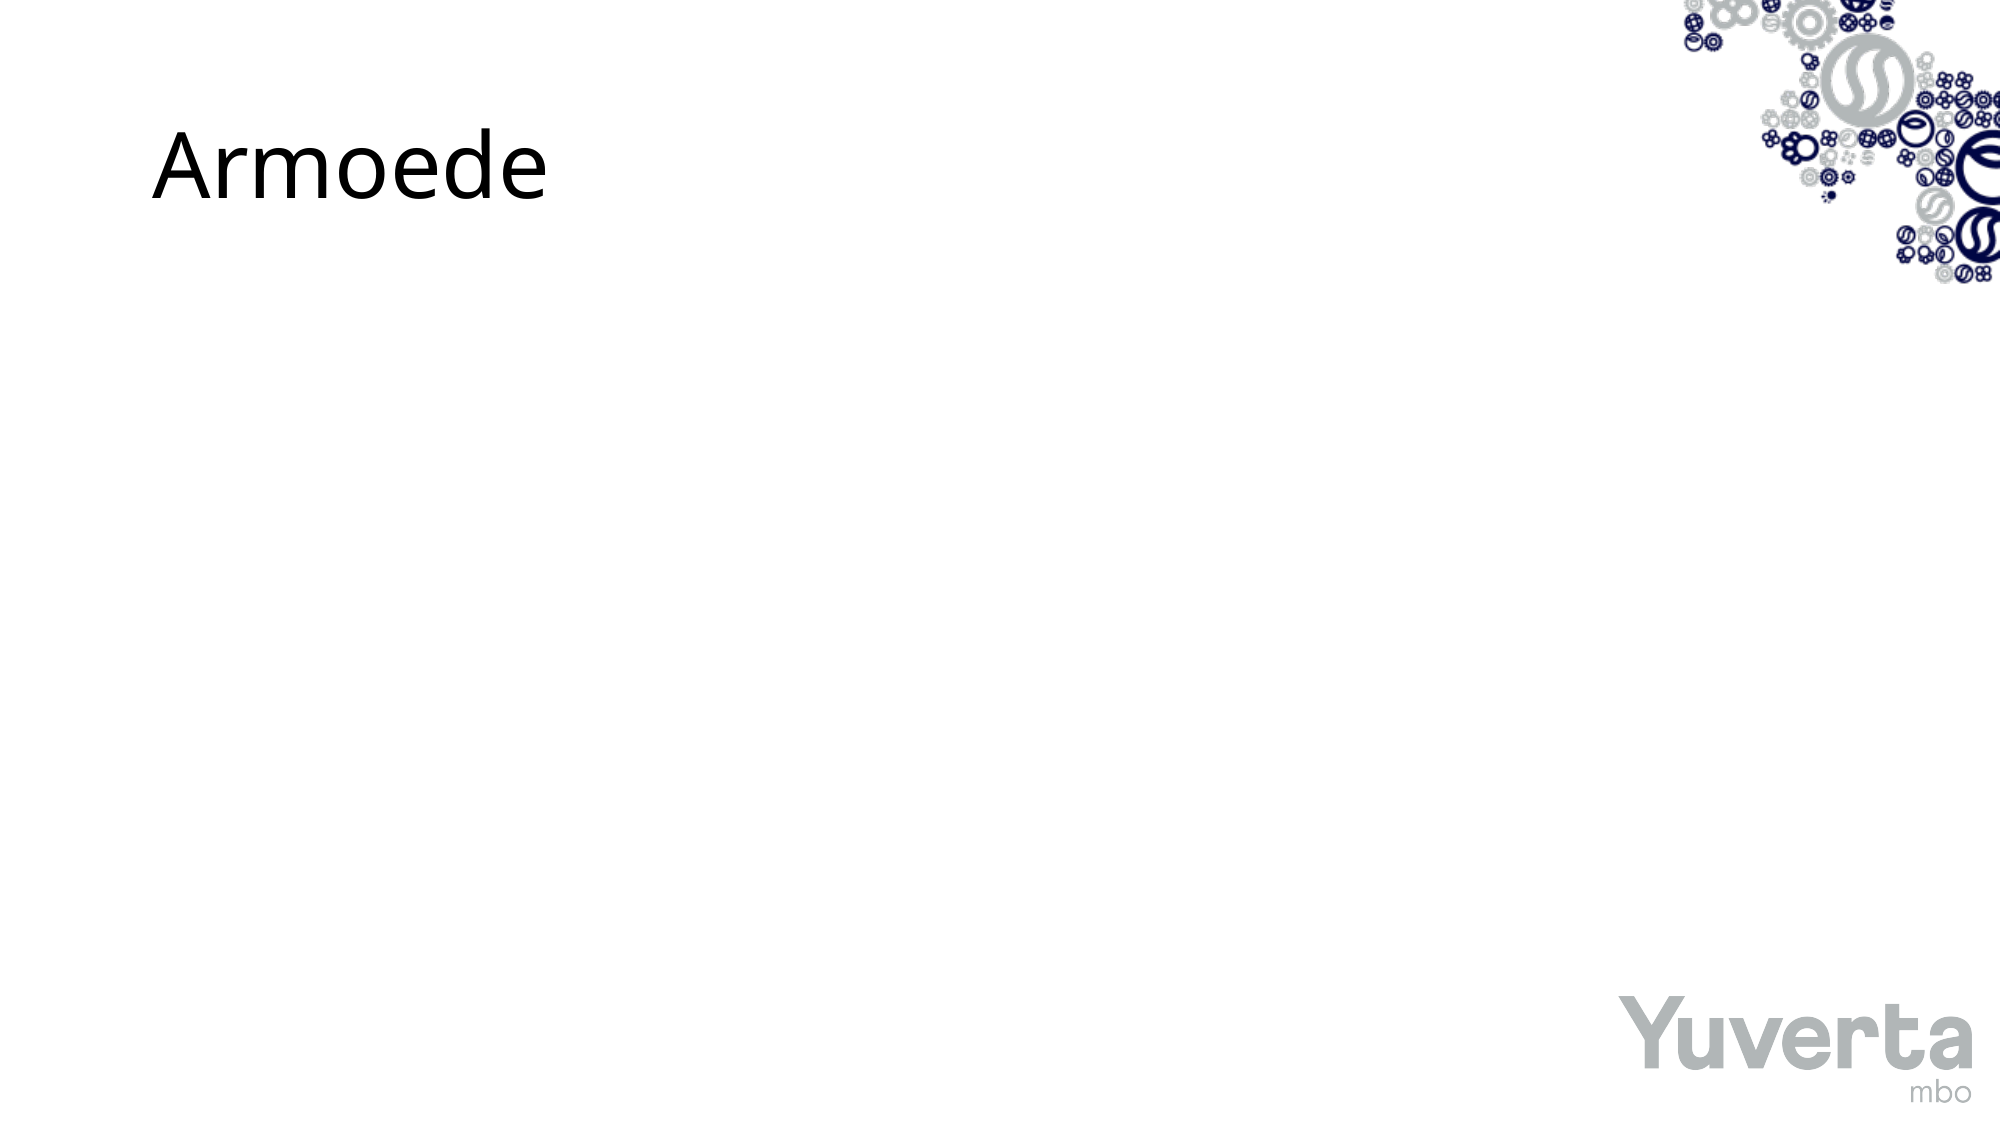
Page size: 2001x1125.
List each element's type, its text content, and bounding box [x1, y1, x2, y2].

picture [0, 0, 2000, 1125]
title Armoede [137, 59, 1863, 278]
